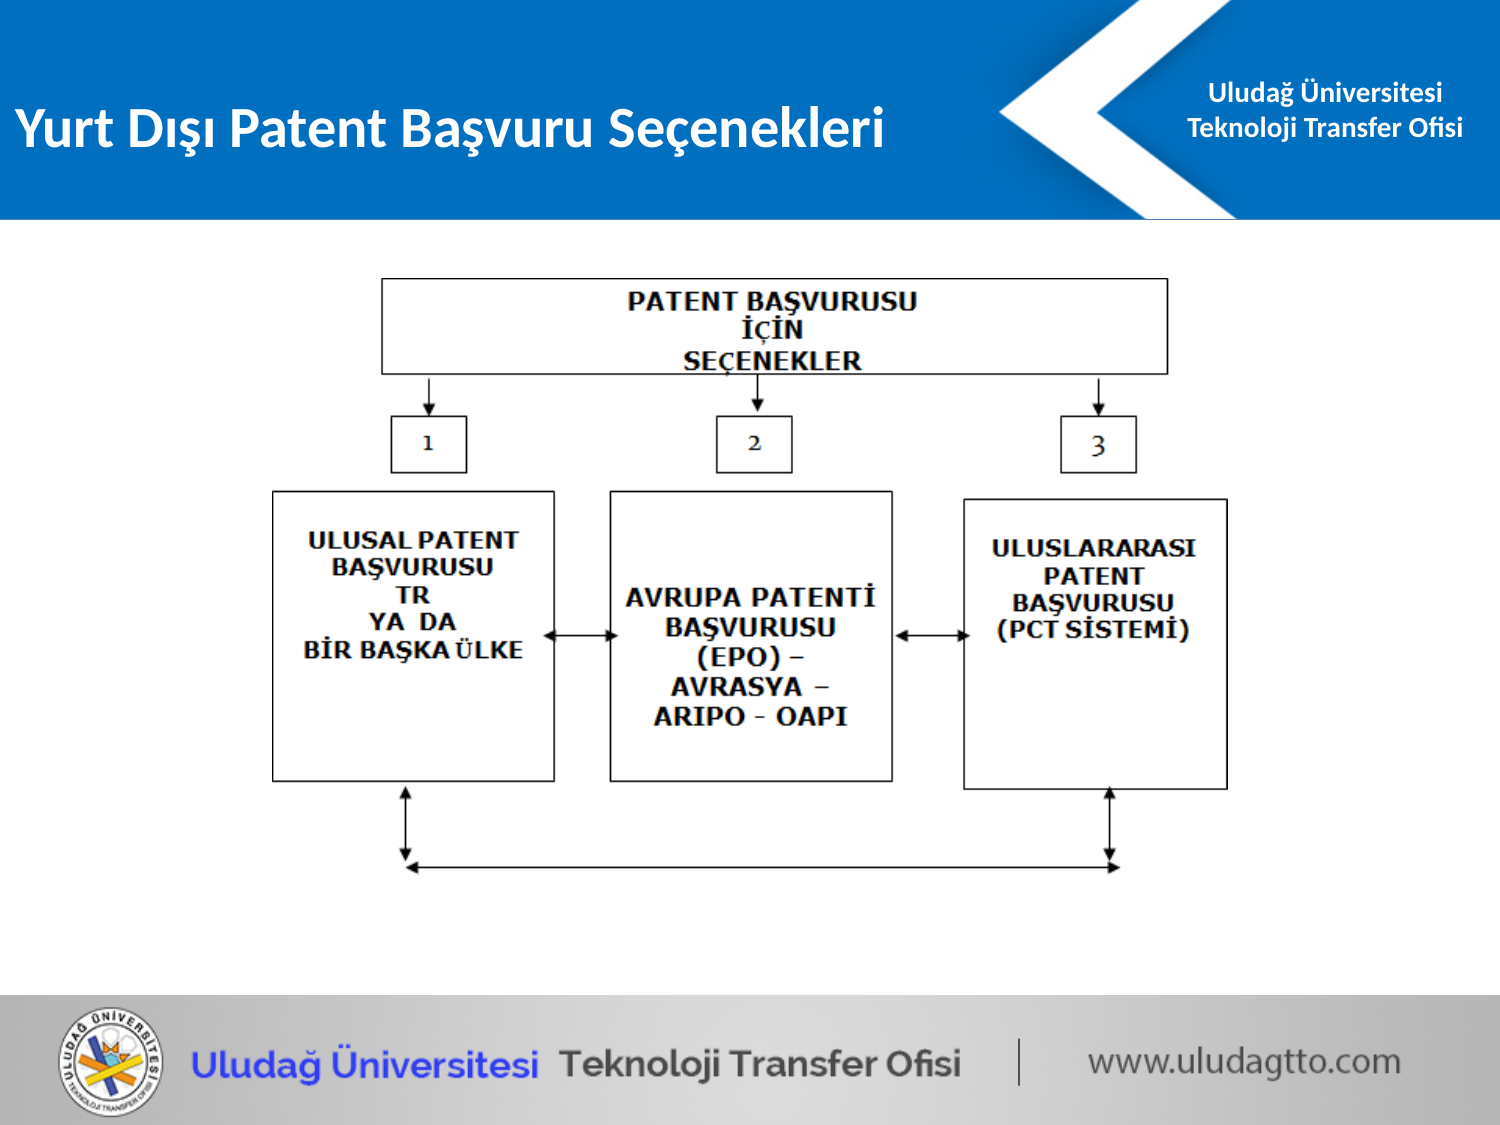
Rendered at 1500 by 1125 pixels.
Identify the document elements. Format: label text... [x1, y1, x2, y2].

list Yurt Dışı Patent Başvuru Seçenekleri [0, 0, 1022, 218]
picture [0, 0, 1500, 219]
picture [272, 278, 1228, 882]
picture [0, 995, 1500, 1125]
